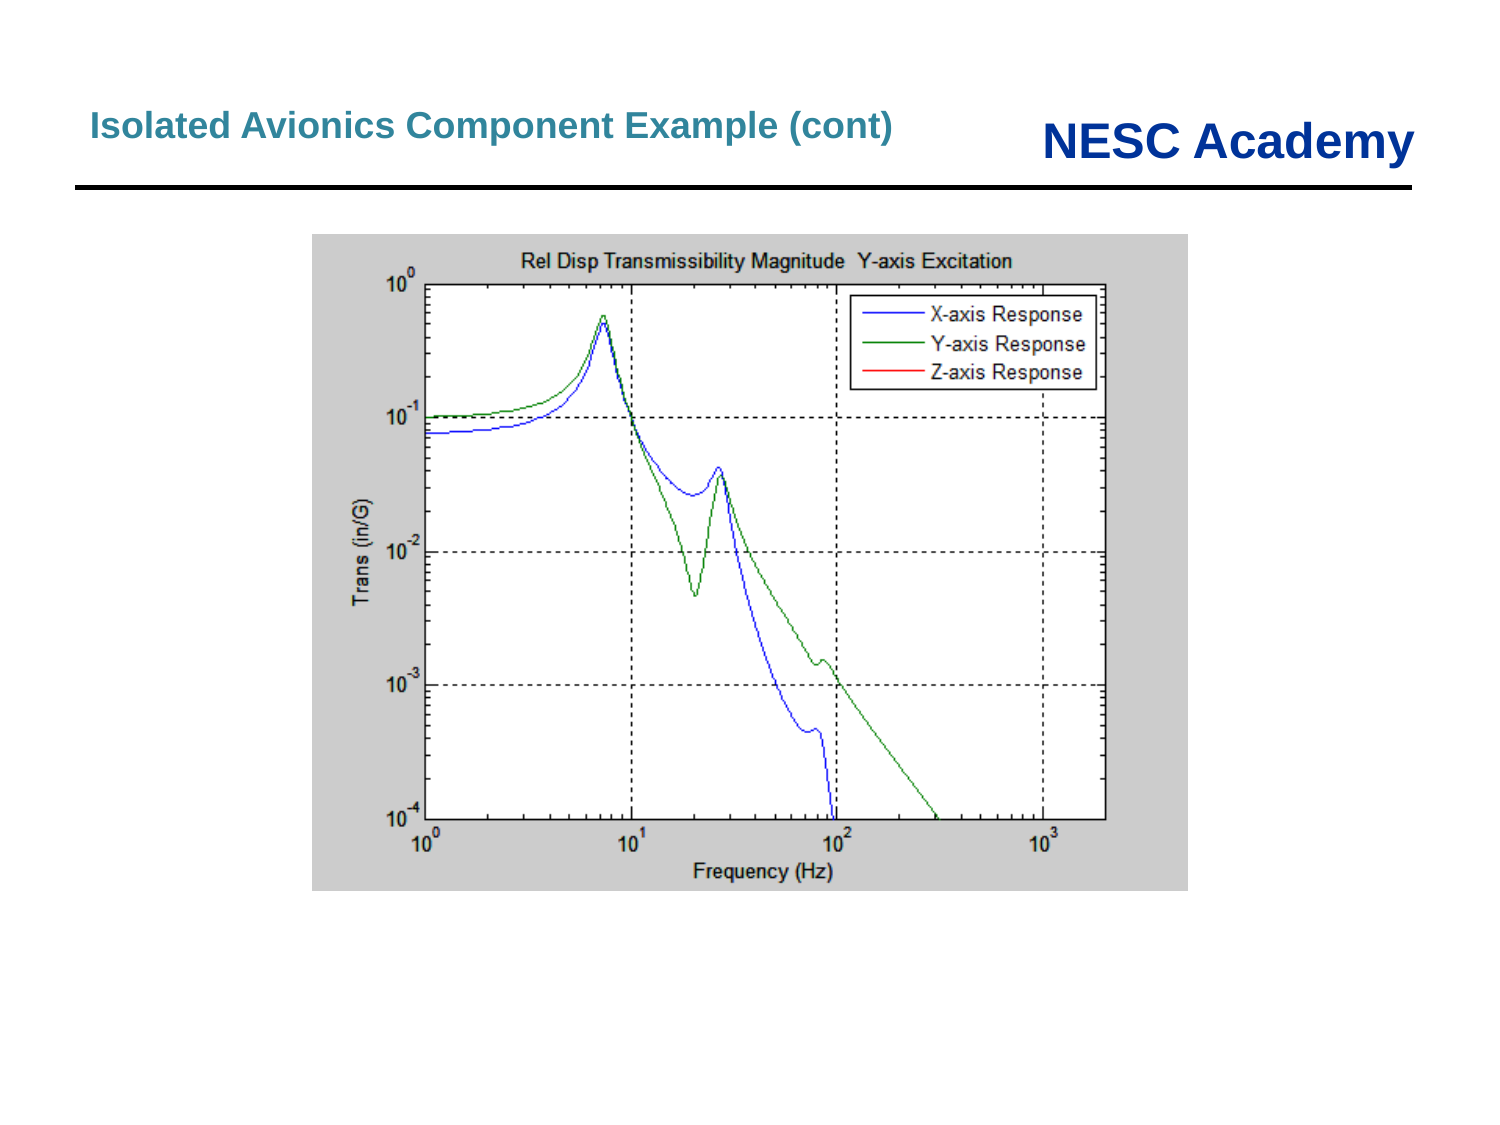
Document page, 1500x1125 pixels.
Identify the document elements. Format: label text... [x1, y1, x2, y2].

text_box Isolated Avionics Component Example (cont) [75, 93, 938, 154]
picture [312, 234, 1188, 891]
